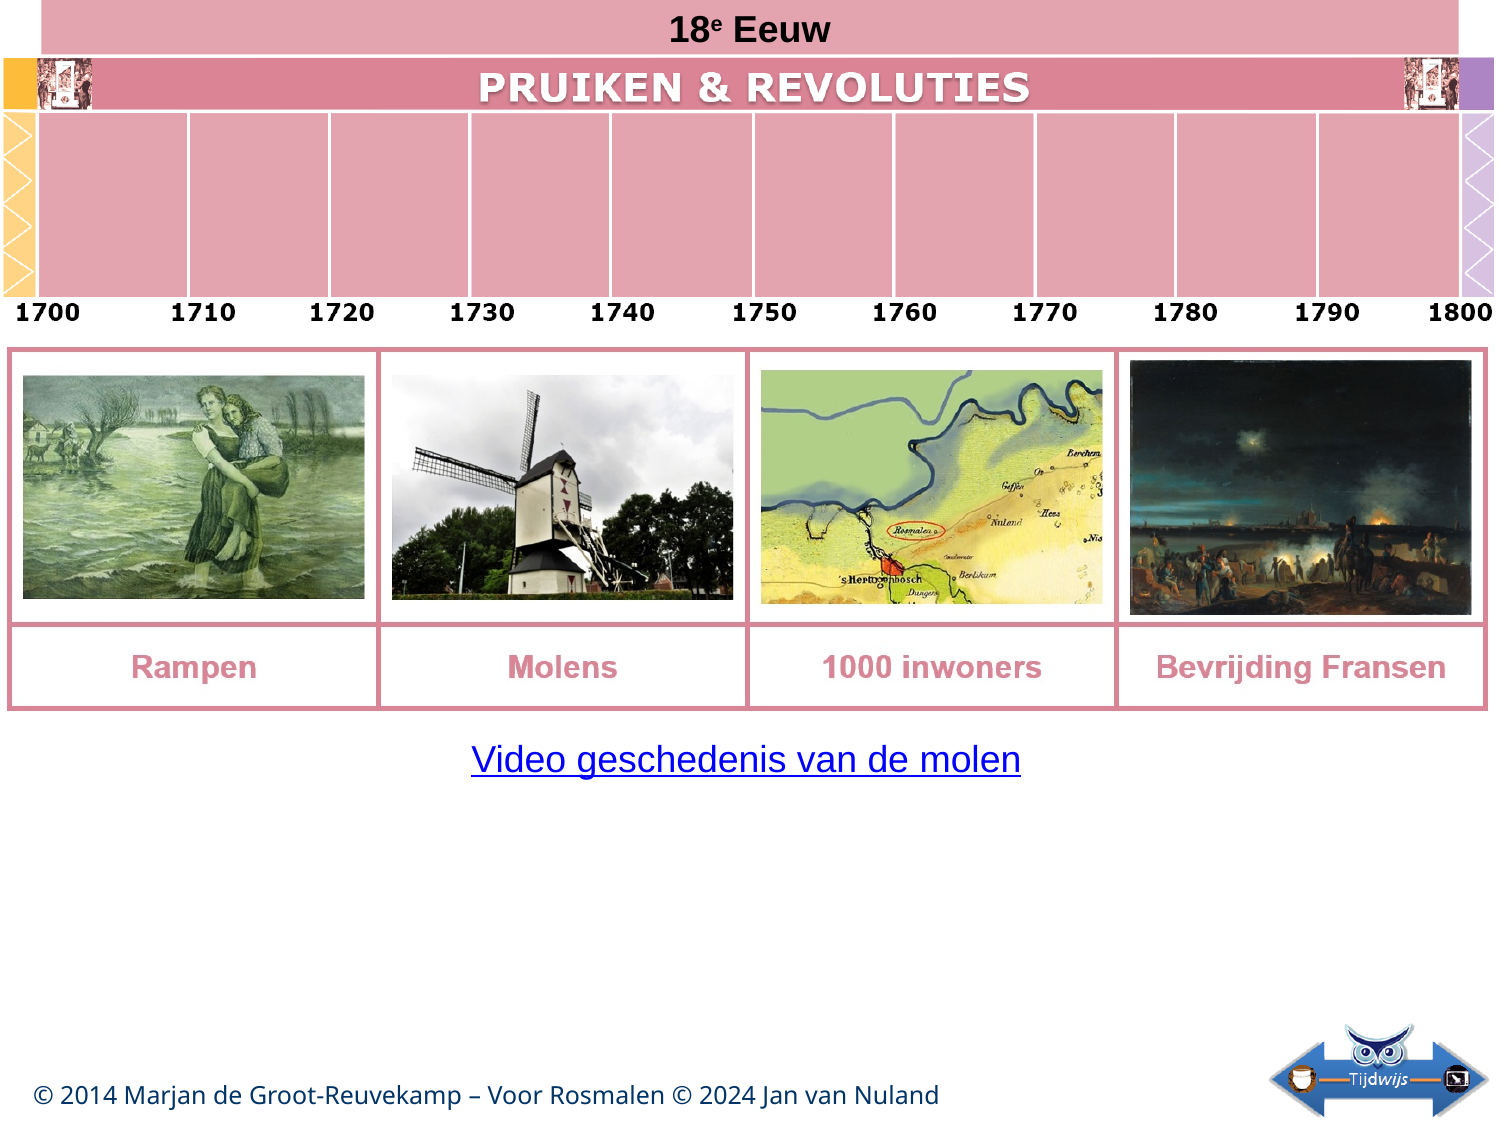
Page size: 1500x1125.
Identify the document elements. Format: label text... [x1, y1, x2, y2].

text_box © 2014 Marjan de Groot-Reuvekamp – Voor Rosmalen © 2024 Jan van Nuland [18, 1072, 957, 1117]
picture [1259, 1016, 1497, 1125]
text_box Video geschedenis van de molen [456, 727, 1037, 788]
picture [0, 54, 1497, 714]
text_box 18e Eeuw [39, 0, 1461, 52]
